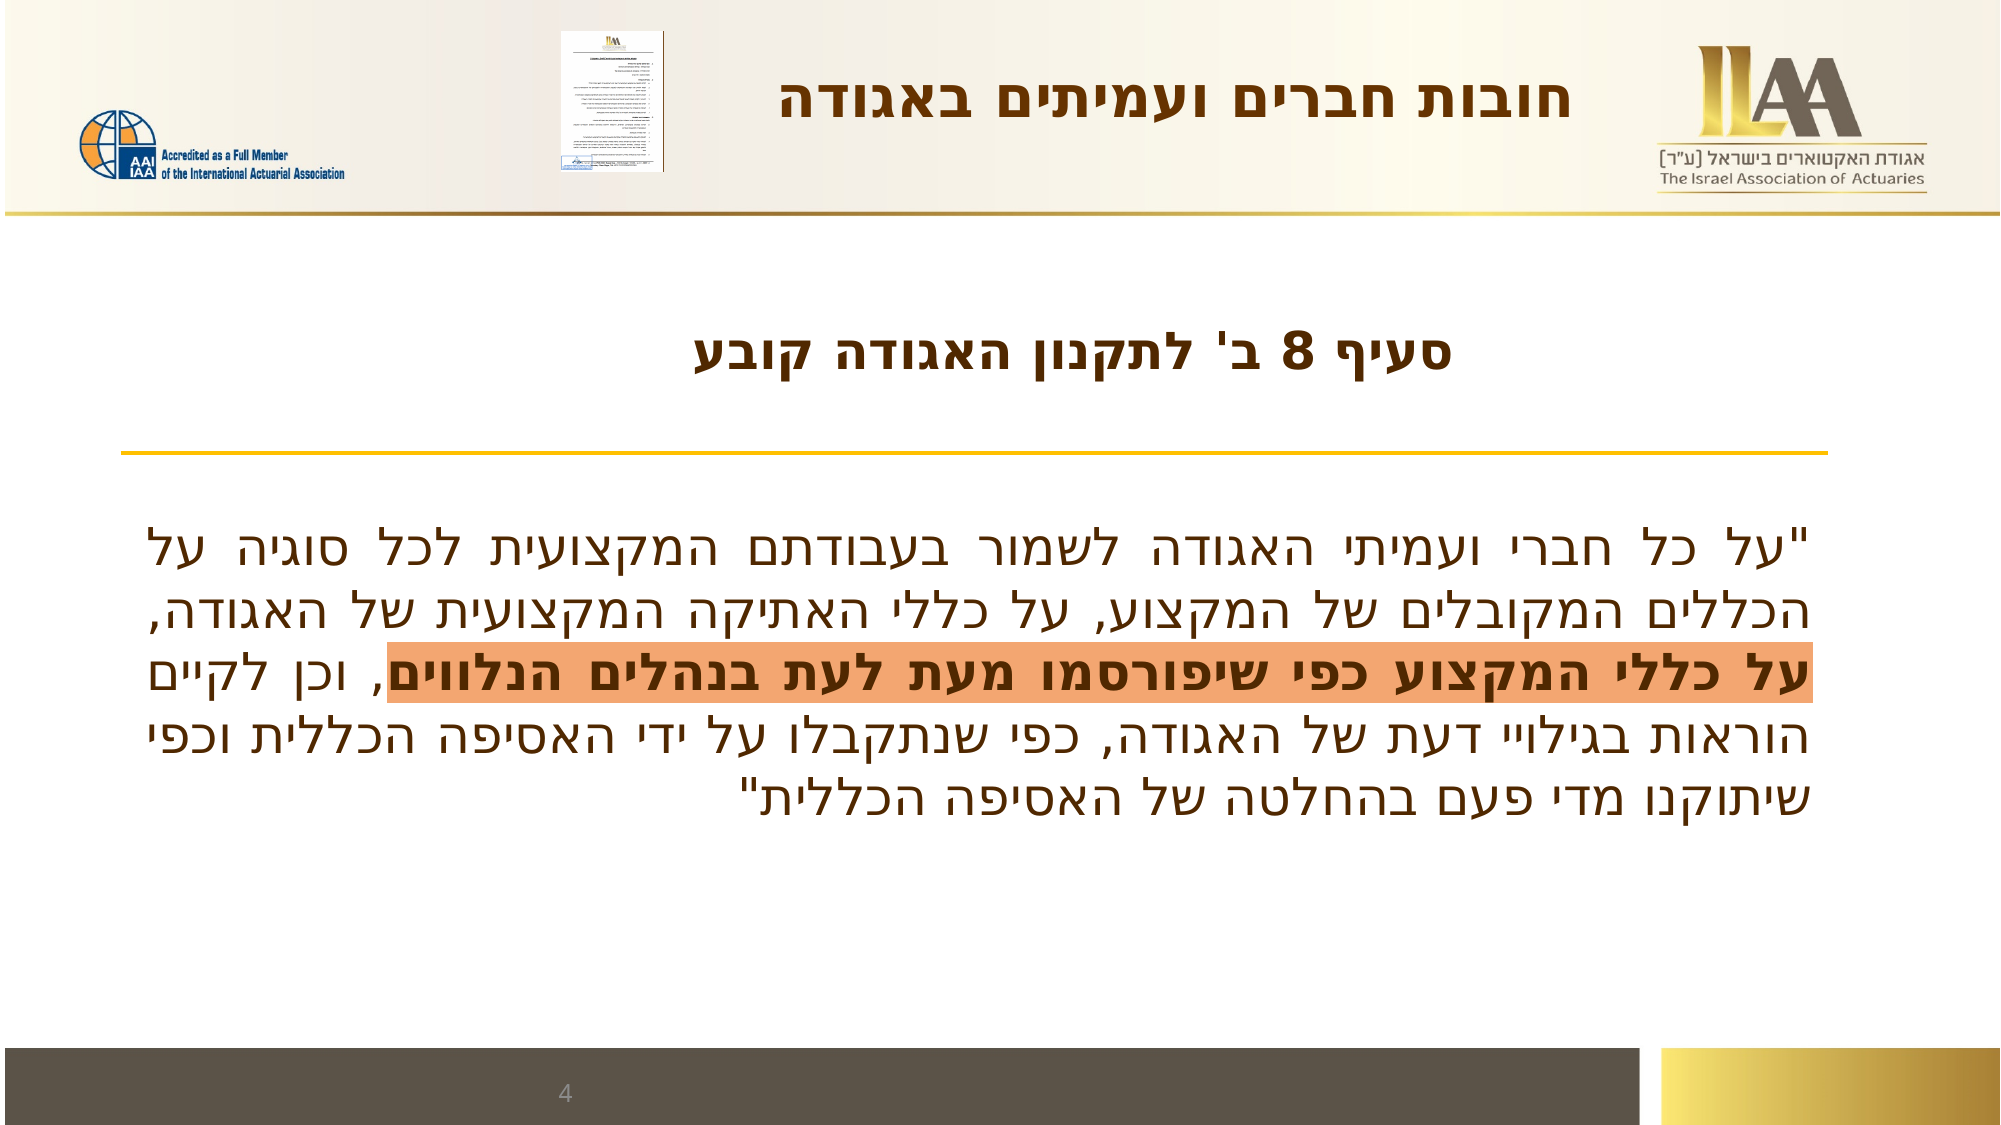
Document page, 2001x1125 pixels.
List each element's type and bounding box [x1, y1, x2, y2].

text_box [560, 31, 664, 172]
picture [5, 0, 2000, 1125]
